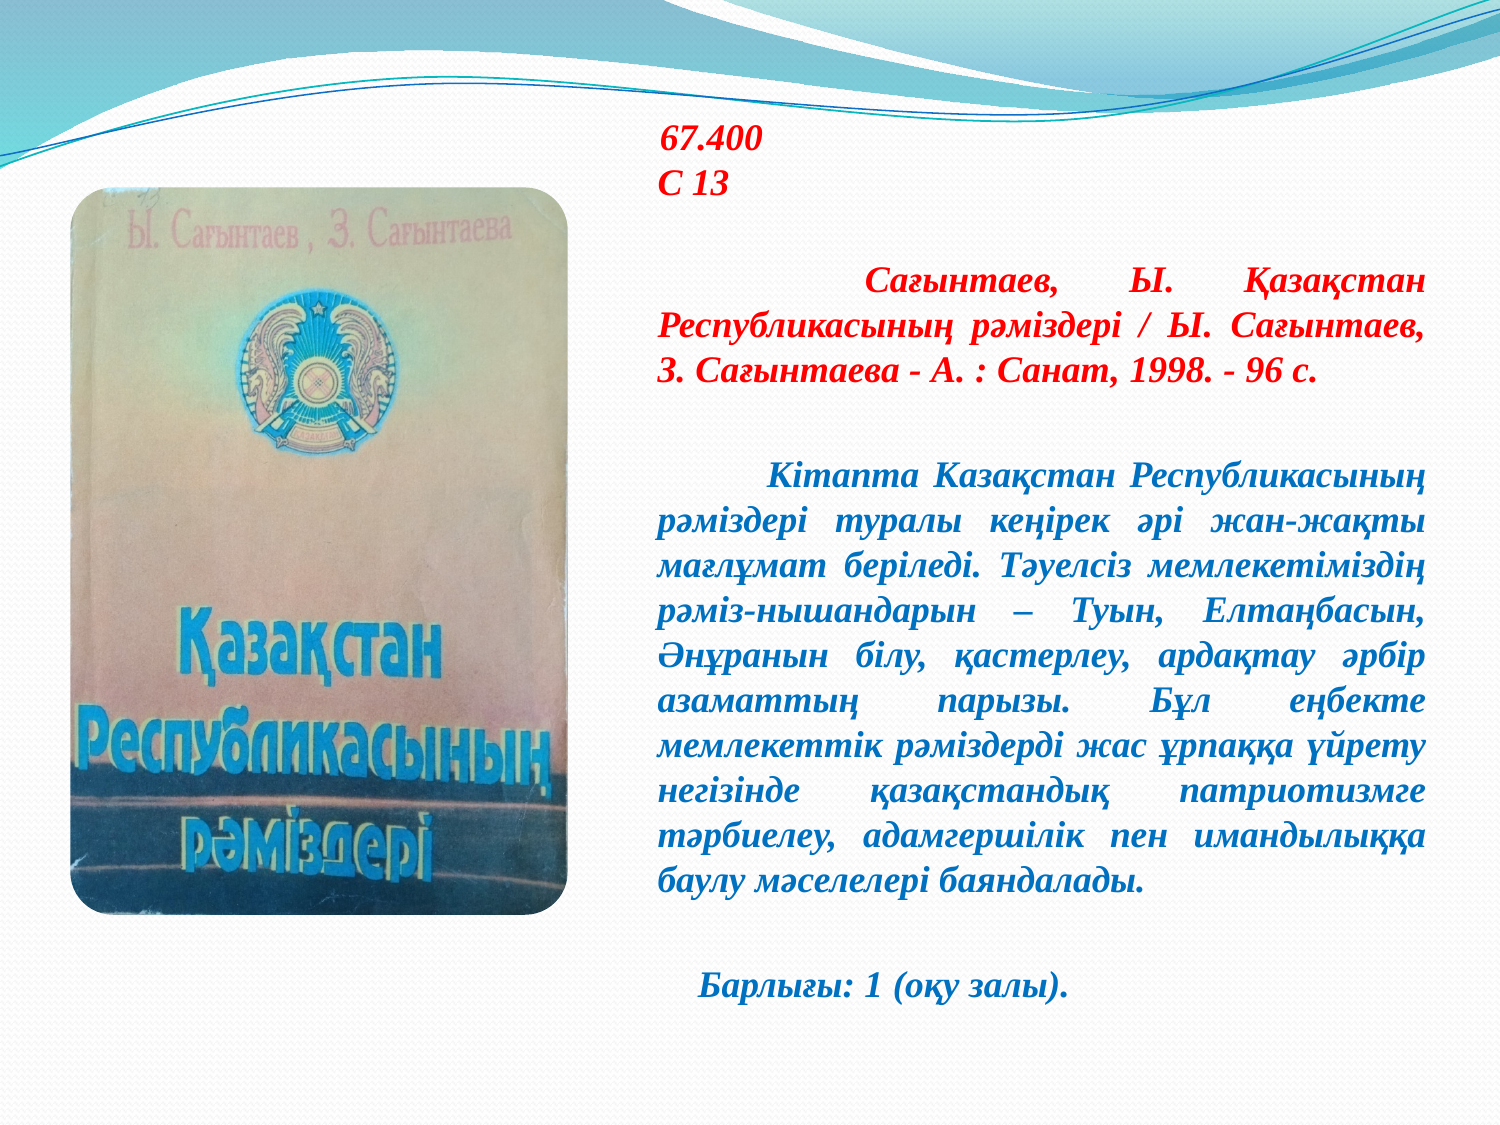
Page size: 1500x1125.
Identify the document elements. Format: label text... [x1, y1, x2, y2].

list 67.400 С 13 Сағынтаев, Ы. Қазақстан Республикасының рәмiздерi / Ы. Сағынтаев, З. Сағынтаева - А. : Санат, 1998. - 96 с. Кітапта Казақстан Республикасының рәміздері туралы кеңірек әрі жан-жақты мағлұмат беріледі. Тәуелсіз мемлекетіміздің рәміз-нышандарын – Туын, Елтаңбасын, Әнұранын білу, қастерлеу, ардақтау әрбір азаматтың парызы. Бұл еңбекте мемлекеттік рәміздерді жас ұрпаққа үйрету негізінде қазақстандық патриотизмге тәрбиелеу, адамгершілік пен имандылыққа баулу мәселелері баяндалады. Барлығы: 1 (оқу залы). [597, 105, 1442, 1079]
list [70, 187, 568, 915]
